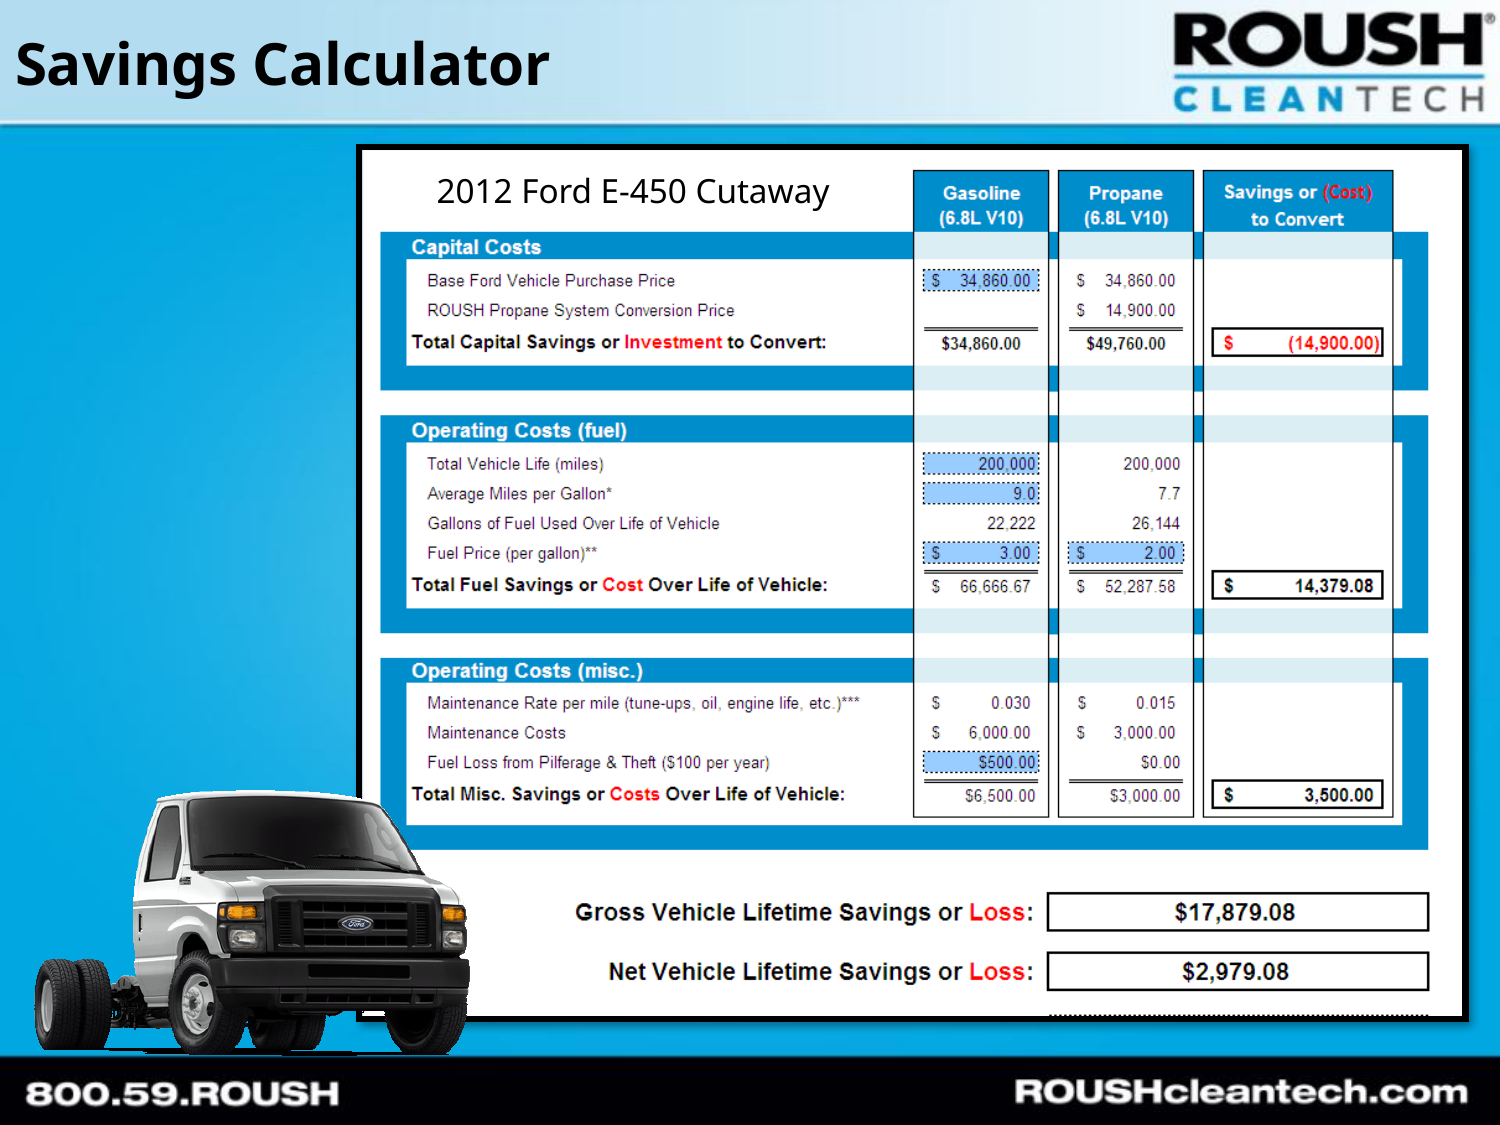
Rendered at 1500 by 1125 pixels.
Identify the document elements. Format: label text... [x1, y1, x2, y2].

picture [0, 1058, 1500, 1125]
picture [35, 149, 1463, 1055]
title Savings Calculator [0, 0, 1138, 125]
picture [339, 0, 1500, 128]
